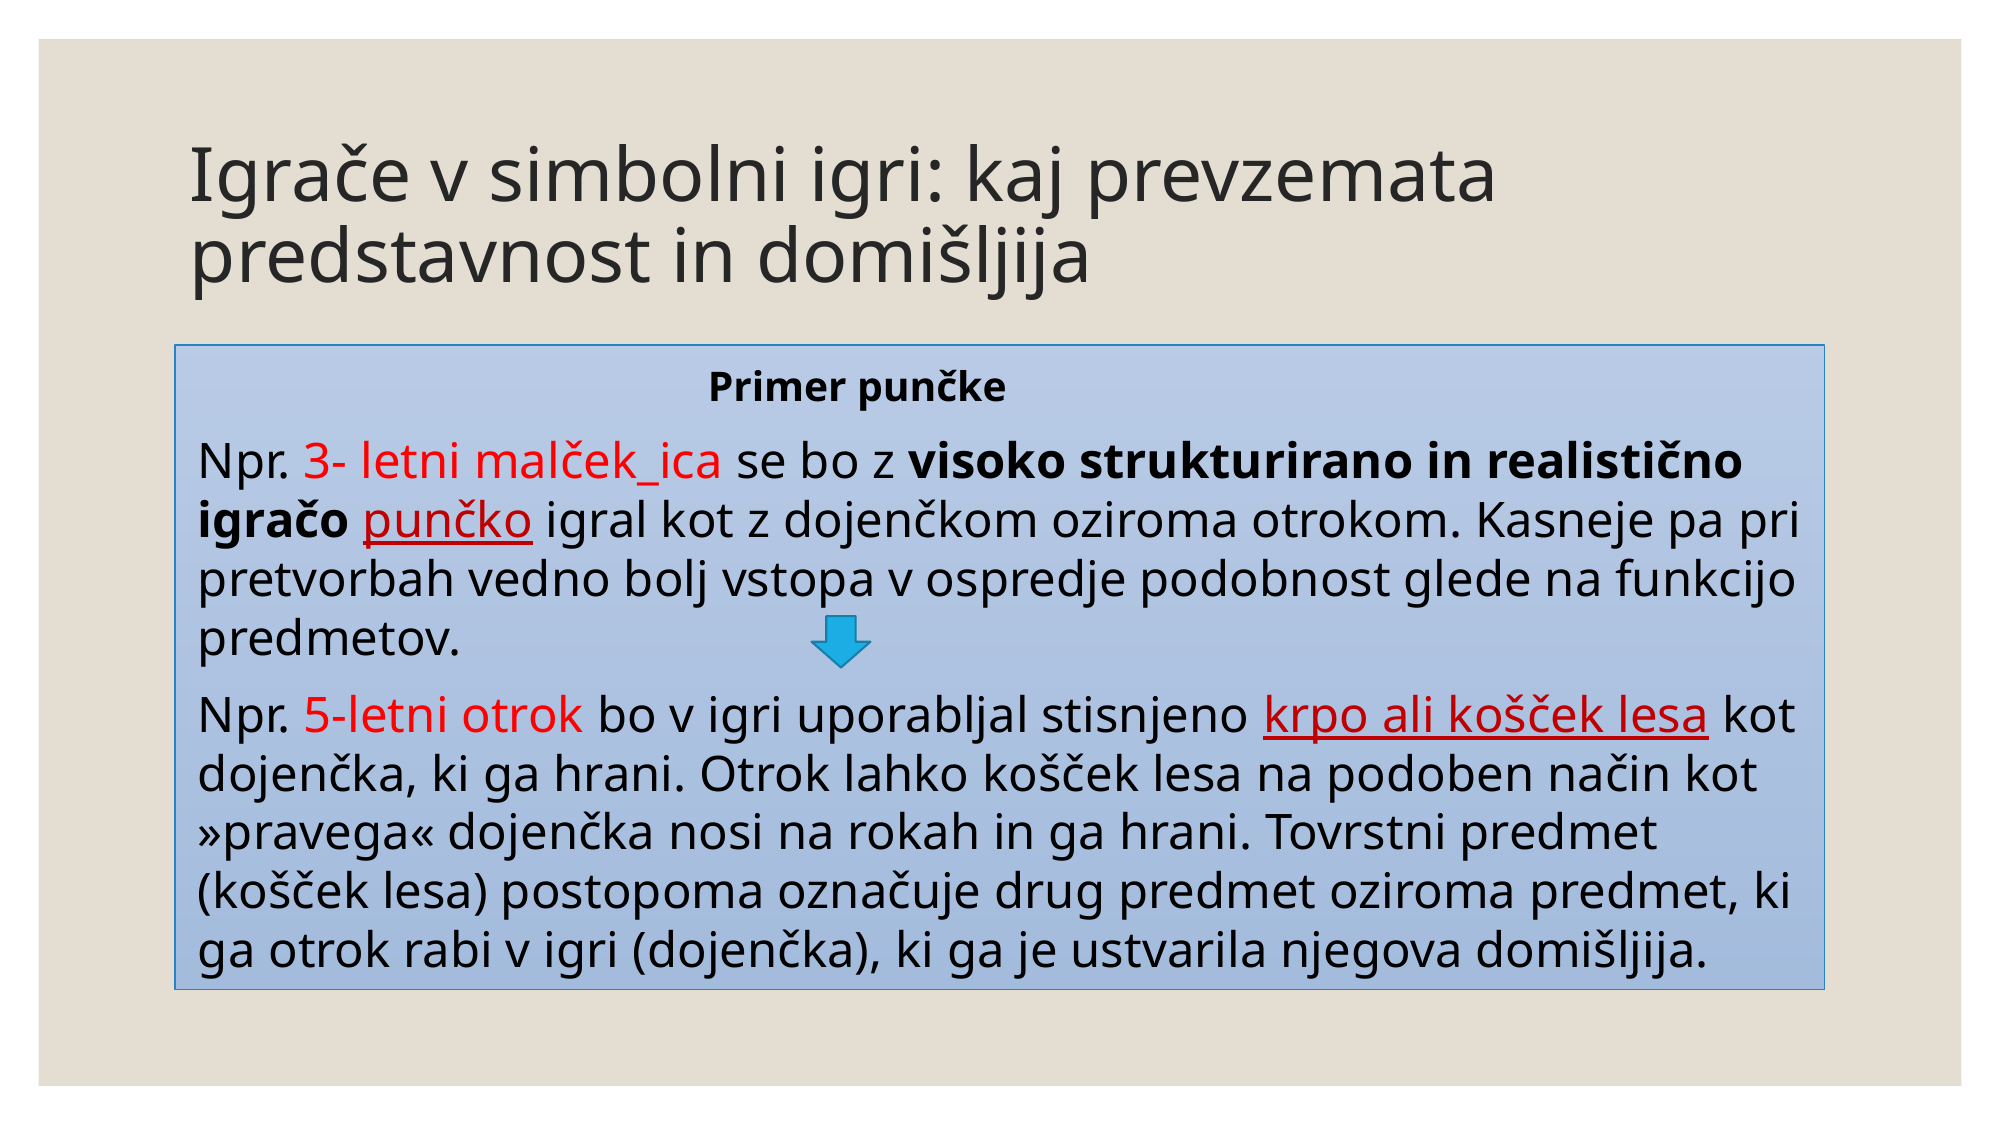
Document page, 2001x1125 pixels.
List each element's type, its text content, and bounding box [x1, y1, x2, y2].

list Primer punčke Npr. 3- letni malček_ica se bo z visoko strukturirano in realistično igračo punčko igral kot z dojenčkom oziroma otrokom. Kasneje pa pri pretvorbah vedno bolj vstopa v ospredje podobnost glede na funkcijo predmetov. Npr. 5-letni otrok bo v igri uporabljal stisnjeno krpo ali košček lesa kot dojenčka, ki ga hrani. Otrok lahko košček lesa na podoben način kot »pravega« dojenčka nosi na rokah in ga hrani. Tovrstni predmet (košček lesa) postopoma označuje drug predmet oziroma predmet, ki ga otrok rabi v igri (dojenčka), ki ga je ustvarila njegova domišljija. [174, 344, 1825, 990]
title Igrače v simbolni igri: kaj prevzemata predstavnost in domišljija [174, 105, 1825, 331]
text_box [810, 615, 872, 669]
